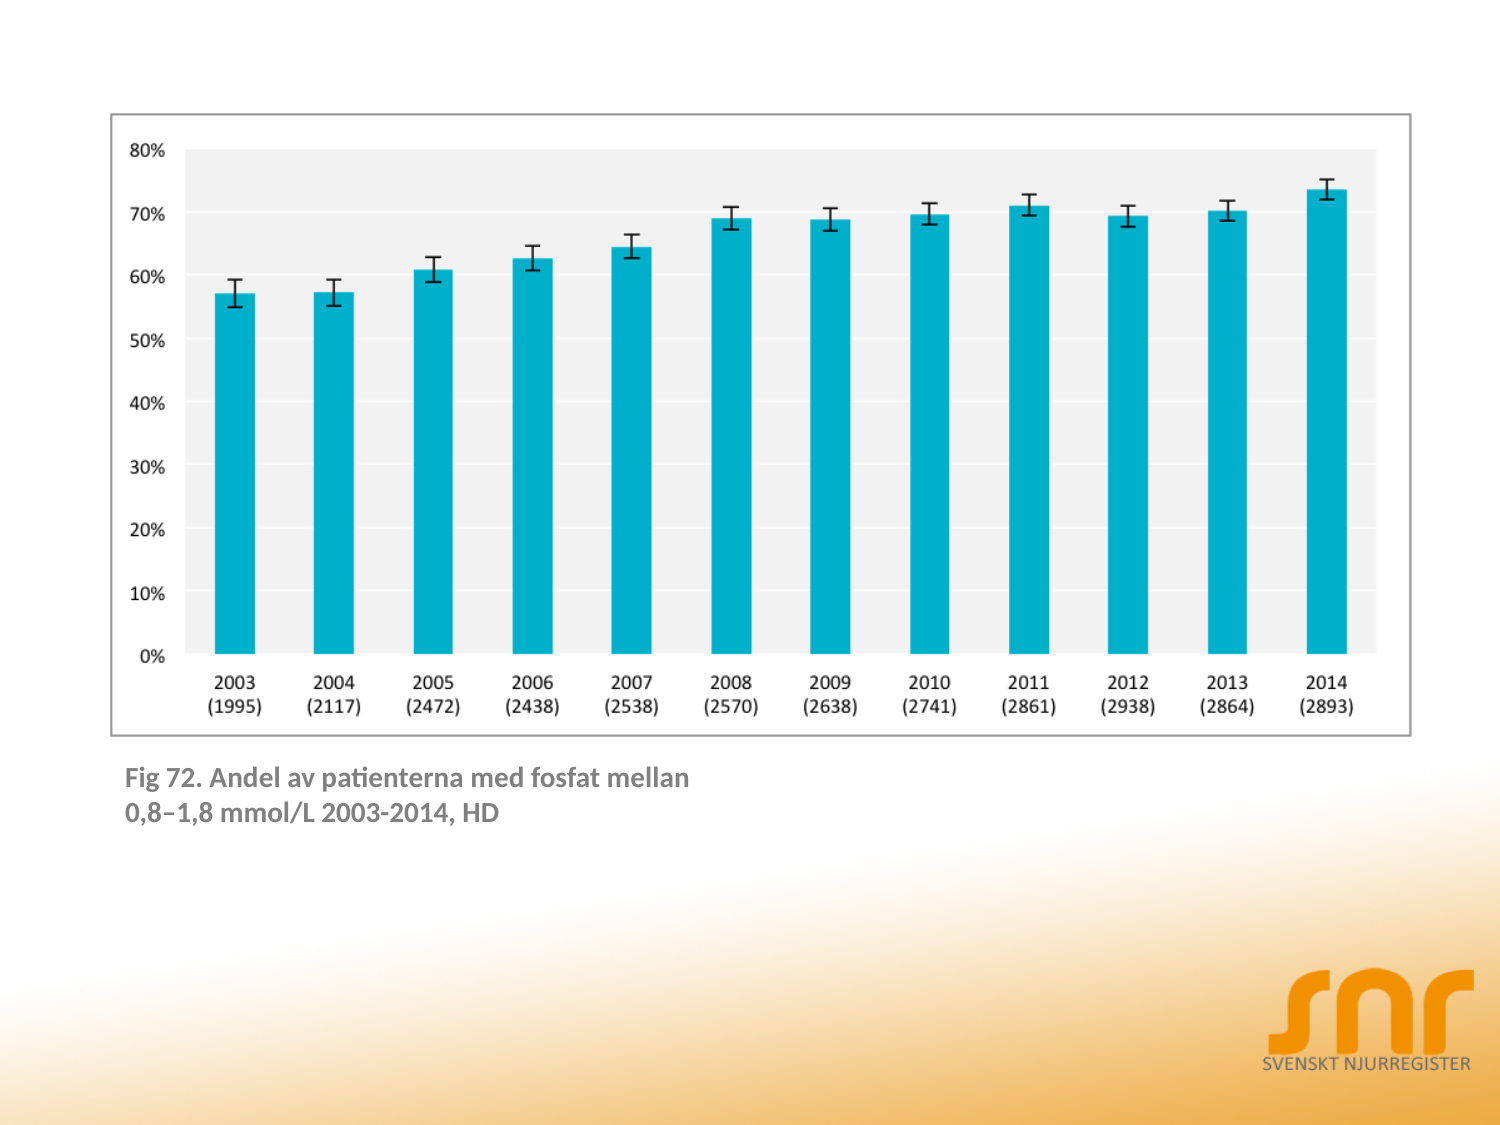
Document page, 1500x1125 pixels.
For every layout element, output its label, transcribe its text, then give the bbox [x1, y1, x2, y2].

picture [0, 0, 1500, 1125]
text_box Fig 72. Andel av patienterna med fosfat mellan 0,8–1,8 mmol/L 2003-2014, HD [110, 751, 761, 837]
